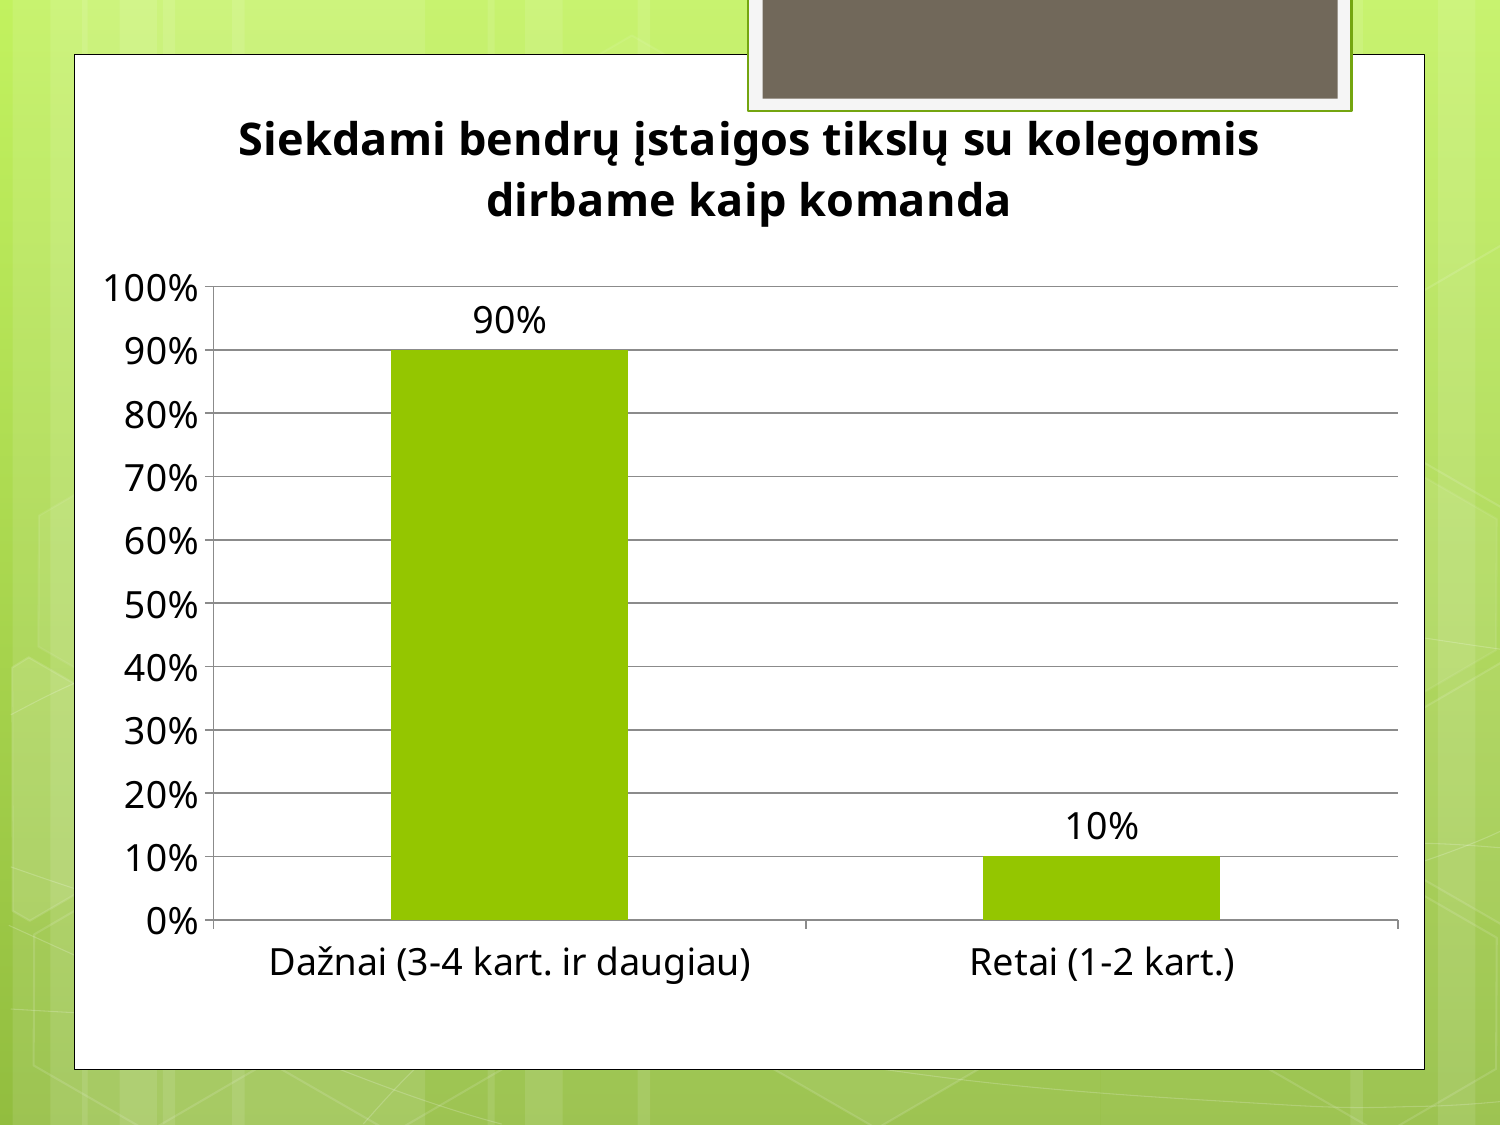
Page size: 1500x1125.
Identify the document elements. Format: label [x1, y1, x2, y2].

chart [74, 66, 1426, 1006]
